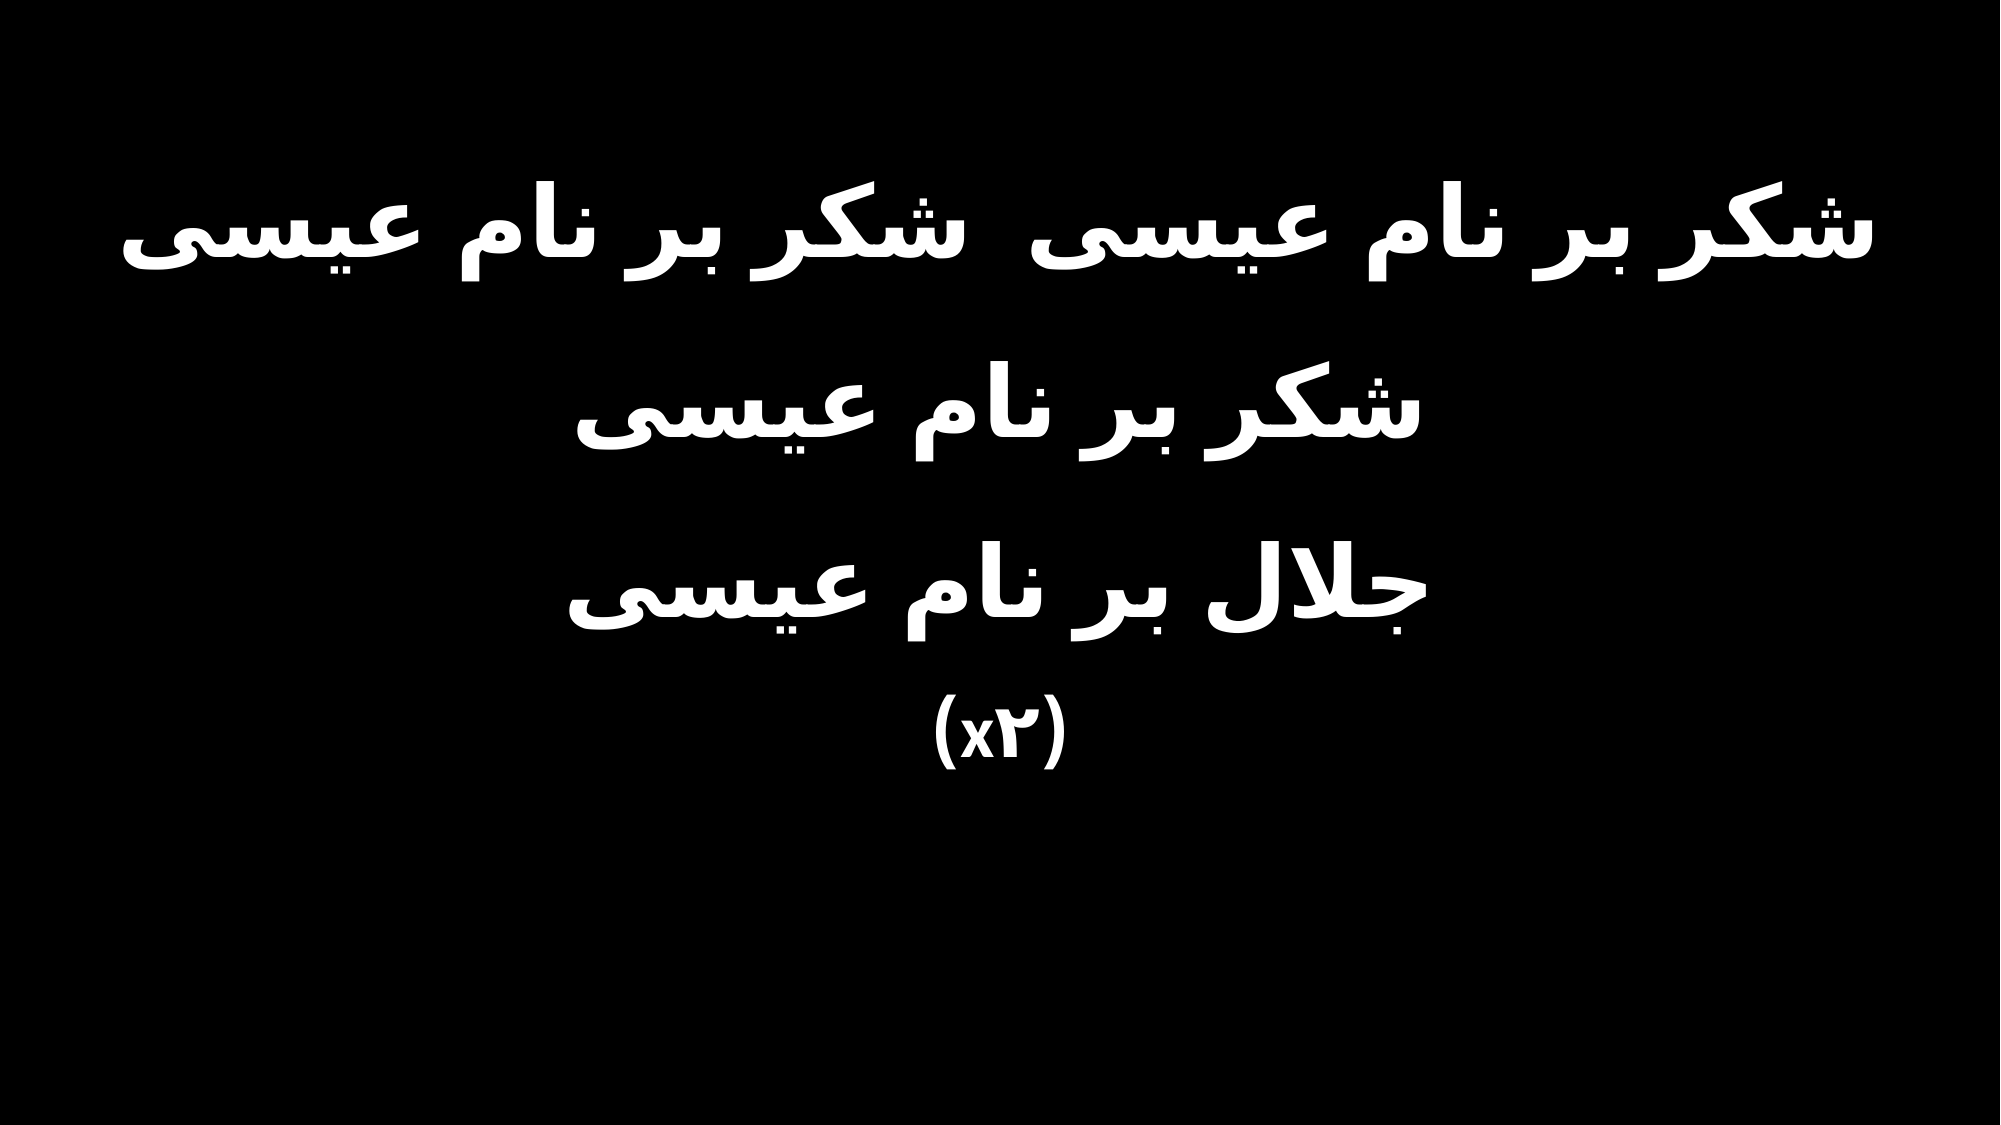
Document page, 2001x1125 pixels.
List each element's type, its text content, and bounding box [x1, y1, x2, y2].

text_box شکر بر نام عیسی شکر بر نام عیسی شکر بر نام عیسی جلال بر نام عیسی (x۲) [0, 0, 2000, 1117]
